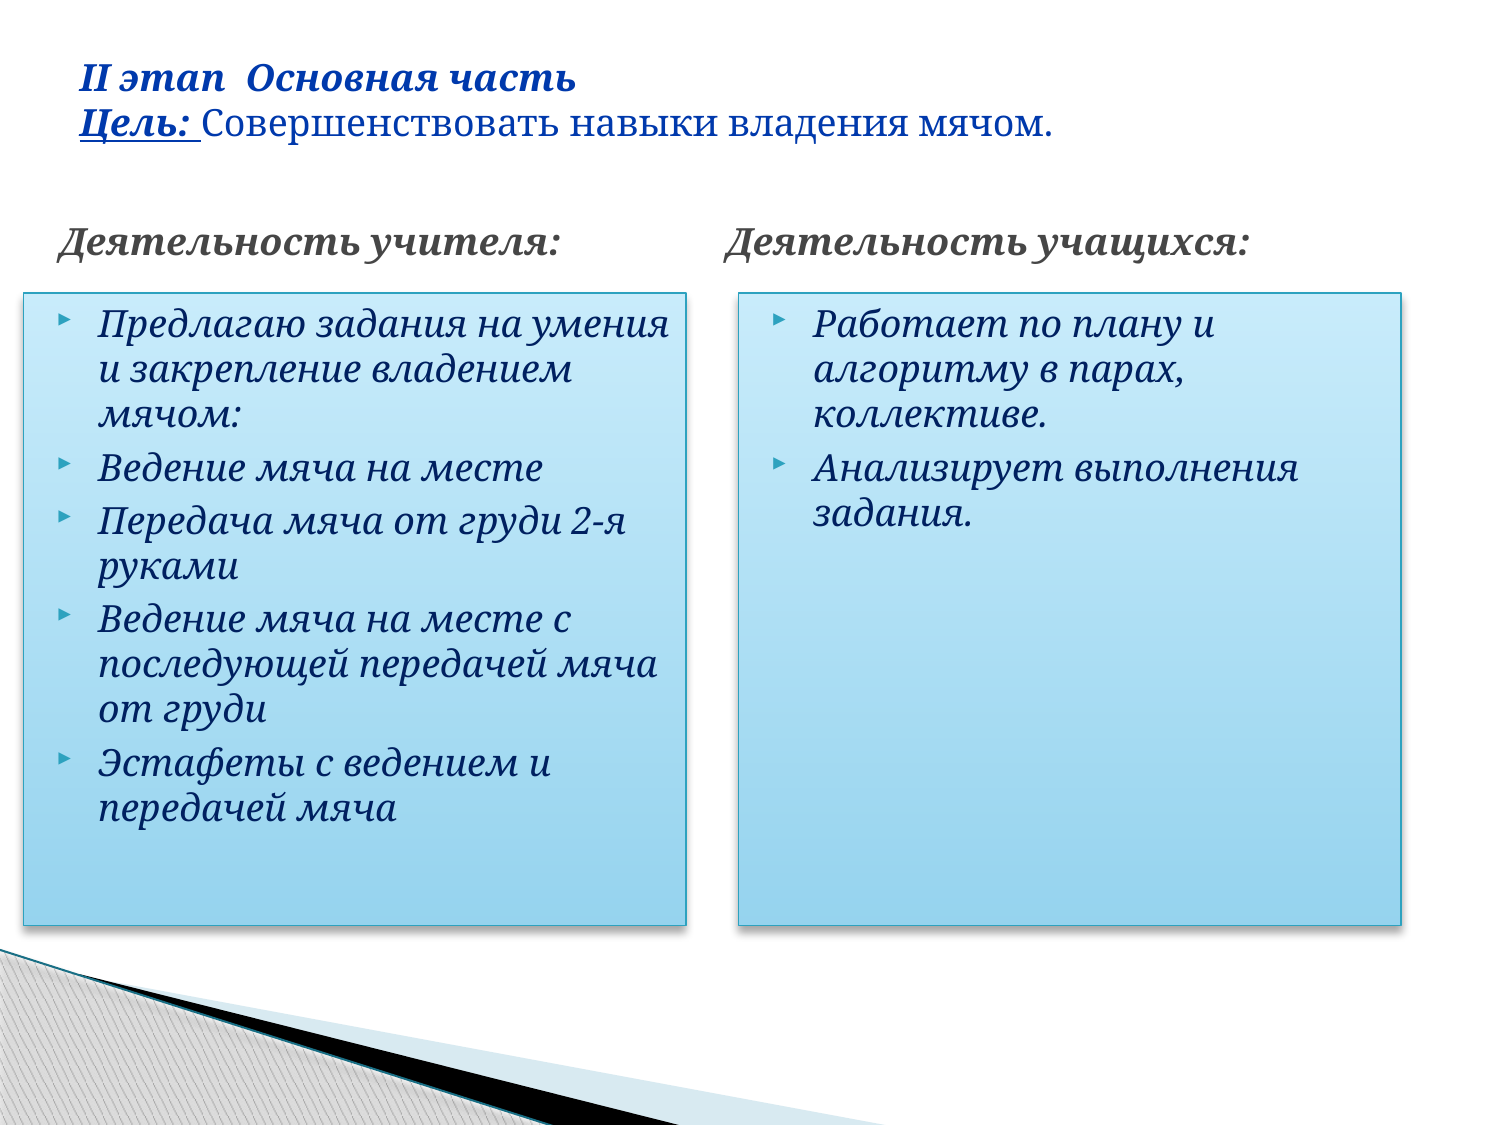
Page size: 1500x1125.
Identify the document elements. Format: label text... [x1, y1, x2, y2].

text_box II этап Основная часть Цель: Совершенствовать навыки владения мячом. [46, 46, 1383, 152]
text_box Работает по плану и алгоритму в парах, коллективе. Анализирует выполнения задания. [738, 292, 1402, 926]
text_box Деятельность учителя: [45, 210, 577, 271]
text_box Предлагаю задания на умения и закрепление владением мячом: Ведение мяча на месте Передача мяча от груди 2-я руками Ведение мяча на месте с последующей передачей мяча от груди Эстафеты с ведением и передачей мяча [23, 292, 687, 926]
text_box Деятельность учащихся: [693, 210, 1351, 271]
